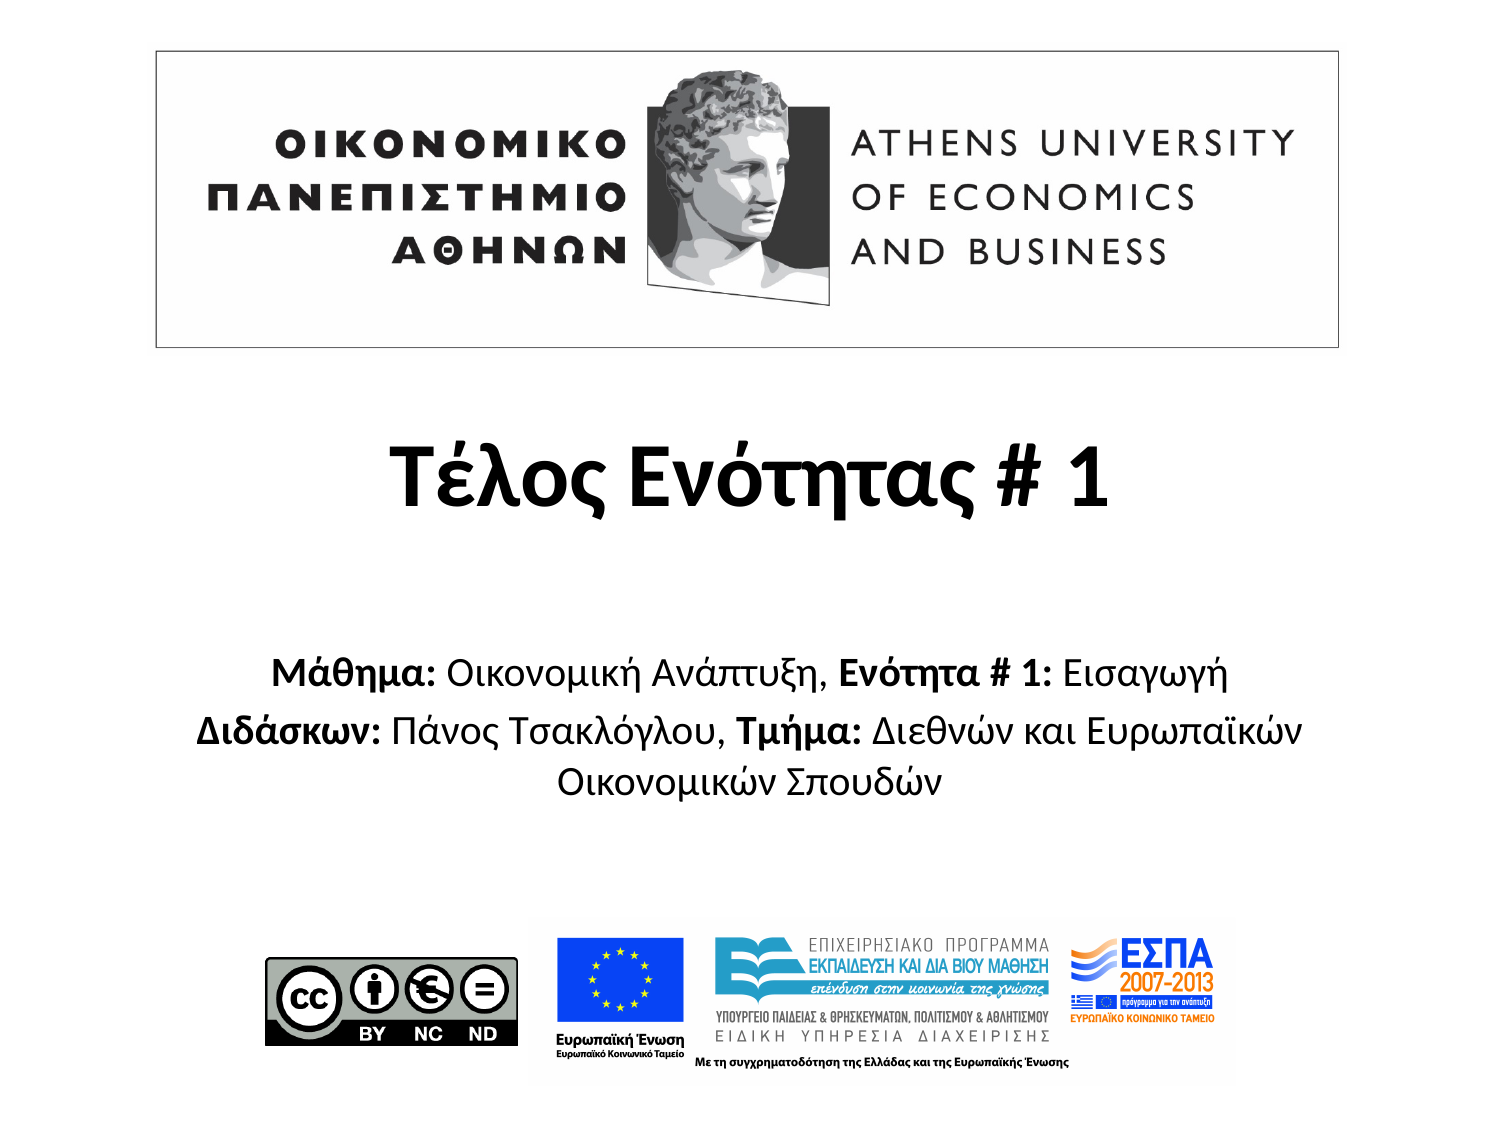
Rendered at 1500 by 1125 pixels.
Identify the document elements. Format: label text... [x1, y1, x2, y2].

picture [147, 42, 1347, 349]
picture [265, 957, 518, 1046]
subtitle Μάθημα: Οικονομική Ανάπτυξη, Ενότητα # 1: Εισαγωγή Διδάσκων: Πάνος Τσακλόγλου, Τμήμα: Διεθνών και Ευρωπαϊκών Οικονομικών Σπουδών [112, 637, 1388, 925]
title Τέλος Ενότητας # 1 [112, 349, 1388, 591]
picture [528, 916, 1237, 1086]
